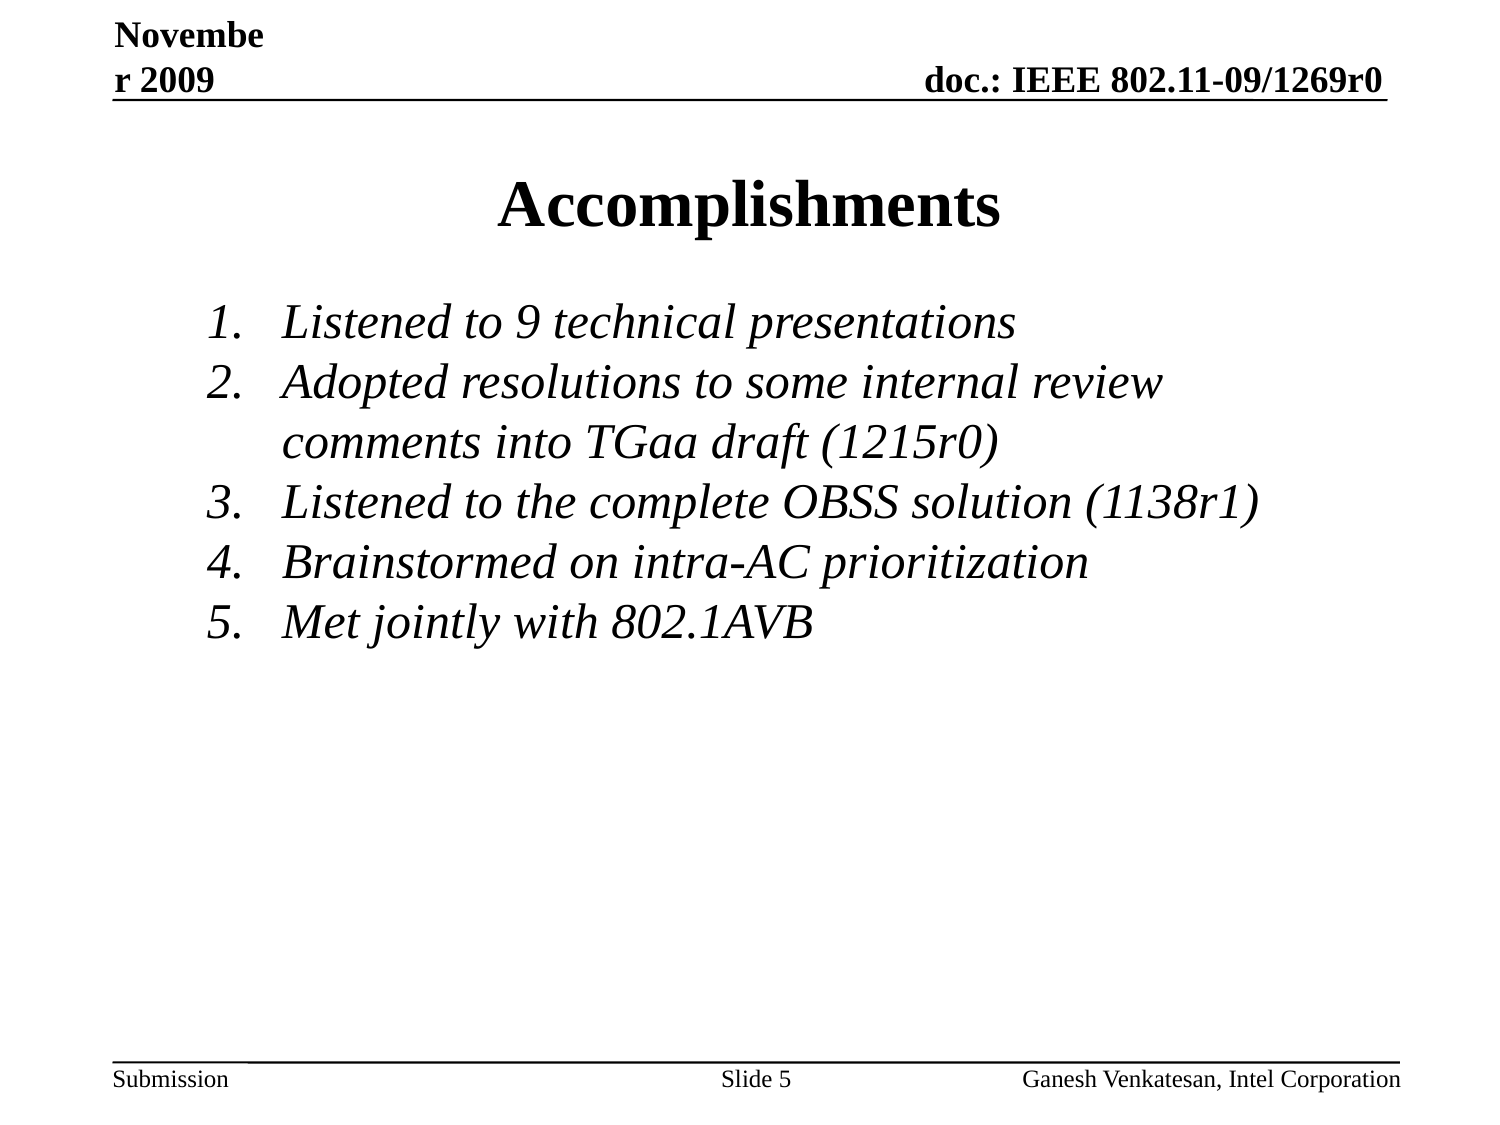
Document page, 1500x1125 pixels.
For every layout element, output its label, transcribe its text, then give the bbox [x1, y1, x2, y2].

footer Ganesh Venkatesan, Intel Corporation [1016, 1061, 1402, 1093]
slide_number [114, 54, 270, 101]
slide_number Slide 5 [712, 1061, 800, 1093]
text_box Accomplishments [112, 112, 1388, 288]
text_box Listened to 9 technical presentations Adopted resolutions to some internal review comments into TGaa draft (1215r0) Listened to the complete OBSS solution (1138r1) Brainstormed on intra-AC prioritization Met jointly with 802.1AVB [117, 288, 1301, 683]
